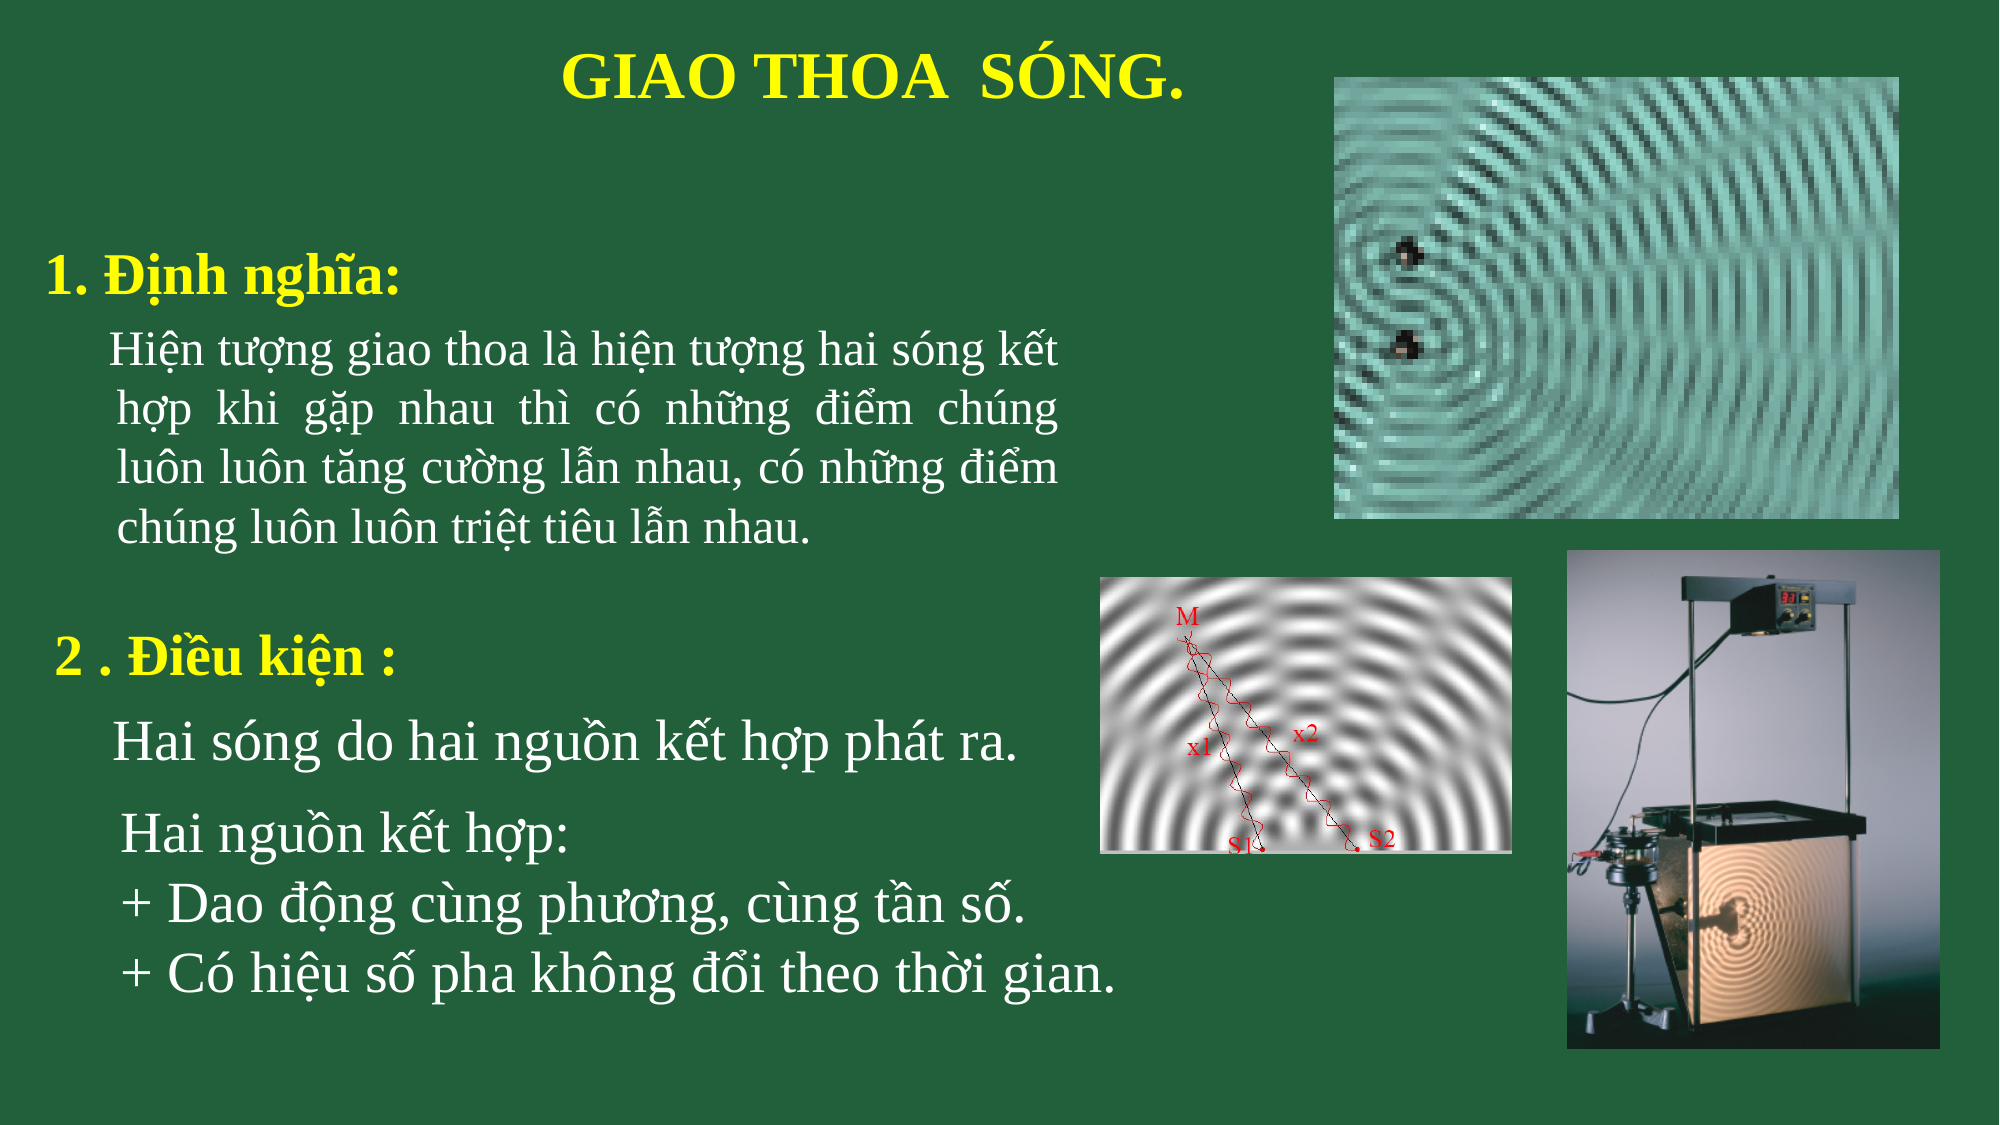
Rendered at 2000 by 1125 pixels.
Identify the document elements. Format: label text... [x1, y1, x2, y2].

text_box 2 . Điều kiện : [39, 609, 1094, 695]
text_box Hai nguồn kết hợp: + Dao động cùng phương, cùng tần số. + Có hiệu số pha không đổi theo thời gian. [105, 786, 1261, 1012]
picture [1100, 577, 1512, 854]
list 1. Định nghĩa: Hiện tượng giao thoa là hiện tượng hai sóng kết hợp khi gặp nhau thì có những điểm chúng luôn luôn tăng cường lẫn nhau, có những điểm chúng luôn luôn triệt tiêu lẫn nhau. [24, 224, 1079, 609]
picture [1334, 77, 1899, 519]
text_box GIAO THOA SÓNG. [528, 24, 1245, 180]
text_box Hai sóng do hai nguồn kết hợp phát ra. [97, 695, 1061, 780]
picture [1567, 550, 1940, 1049]
